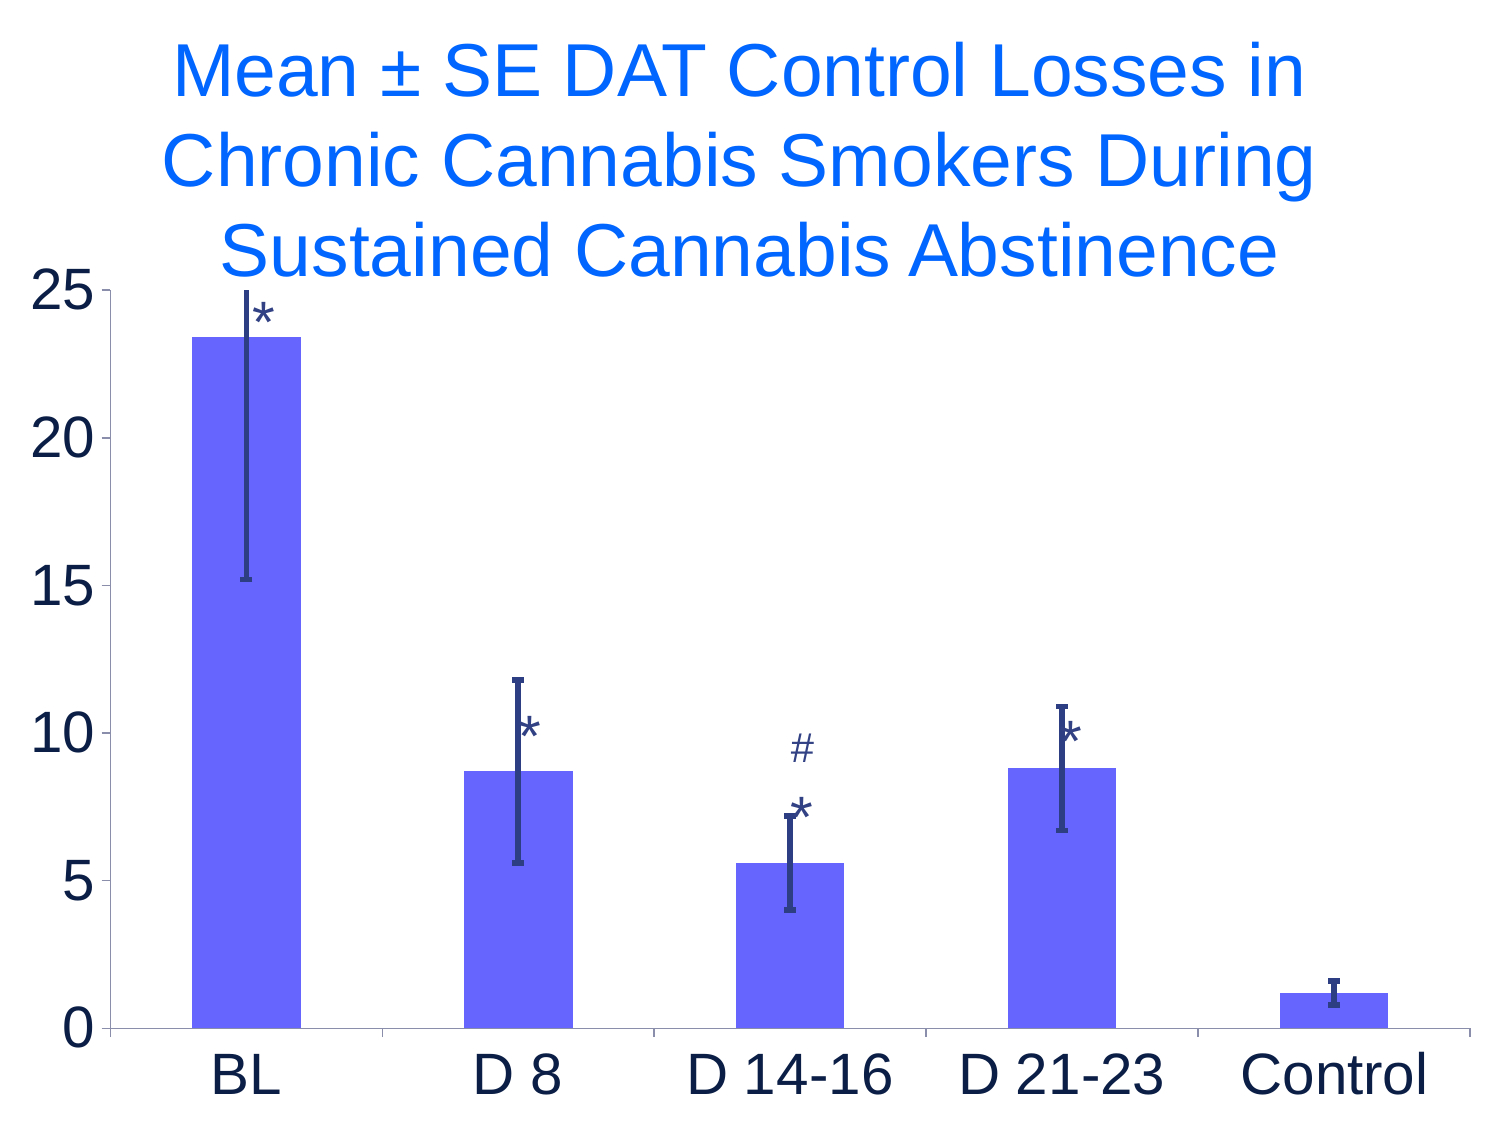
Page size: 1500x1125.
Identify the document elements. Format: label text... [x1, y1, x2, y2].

chart [0, 240, 1500, 1125]
title Mean ± SE DAT Control Losses in Chronic Cannabis Smokers During Sustained Cannabis Abstinence [0, 30, 1500, 240]
